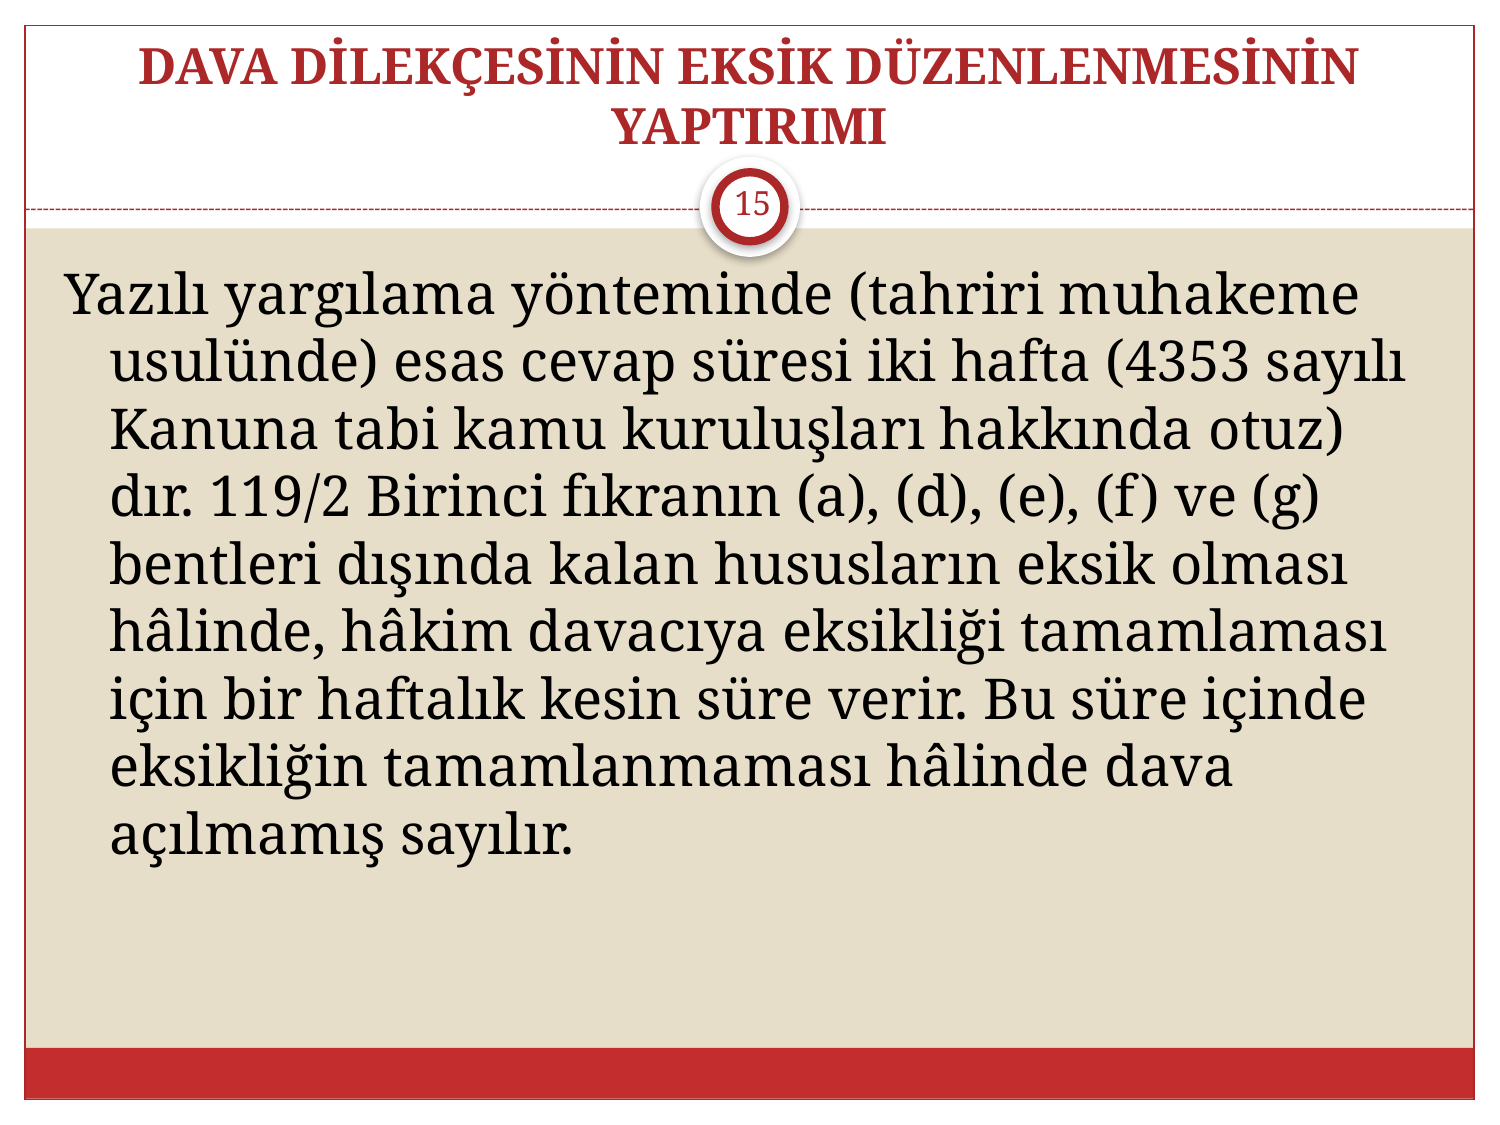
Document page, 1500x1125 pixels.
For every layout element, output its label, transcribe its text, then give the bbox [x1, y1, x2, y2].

slide_number 15 [715, 168, 791, 241]
title DAVA DİLEKÇESİNİN EKSİK DÜZENLENMESİNİN YAPTIRIMI [49, 37, 1450, 162]
list Yazılı yargılama yönteminde (tahriri muhakeme usulünde) esas cevap süresi iki hafta (4353 sayılı Kanuna tabi kamu kuruluşları hakkında otuz) dır. 119/2 Birinci fıkranın (a), (d), (e), (f) ve (g) bentleri dışında kalan hususların eksik olması hâlinde, hâkim davacıya eksikliği tamamlaması için bir haftalık kesin süre verir. Bu süre içinde eksikliğin tamamlanmaması hâlinde dava açılmamış sayılır. [49, 250, 1445, 1001]
